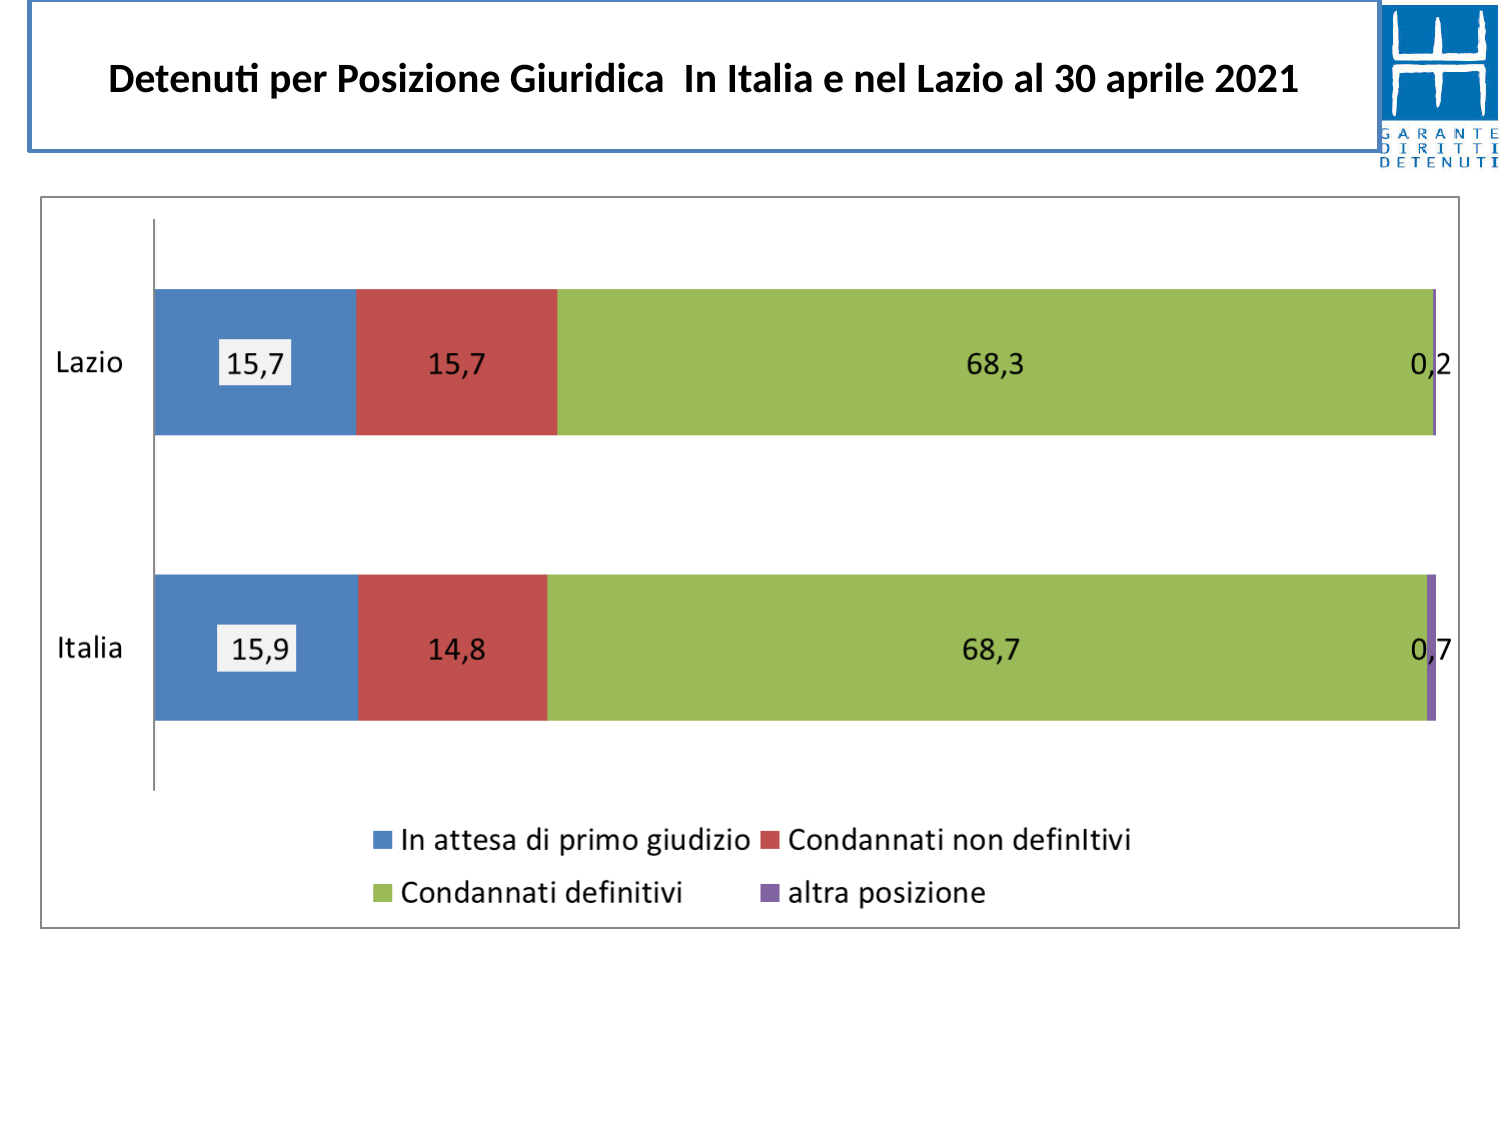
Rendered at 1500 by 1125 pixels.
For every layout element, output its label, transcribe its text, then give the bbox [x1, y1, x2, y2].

picture [40, 196, 1460, 929]
picture [1373, 1, 1500, 173]
title Detenuti per Posizione Giuridica In Italia e nel Lazio al 30 aprile 2021 [27, 0, 1382, 153]
